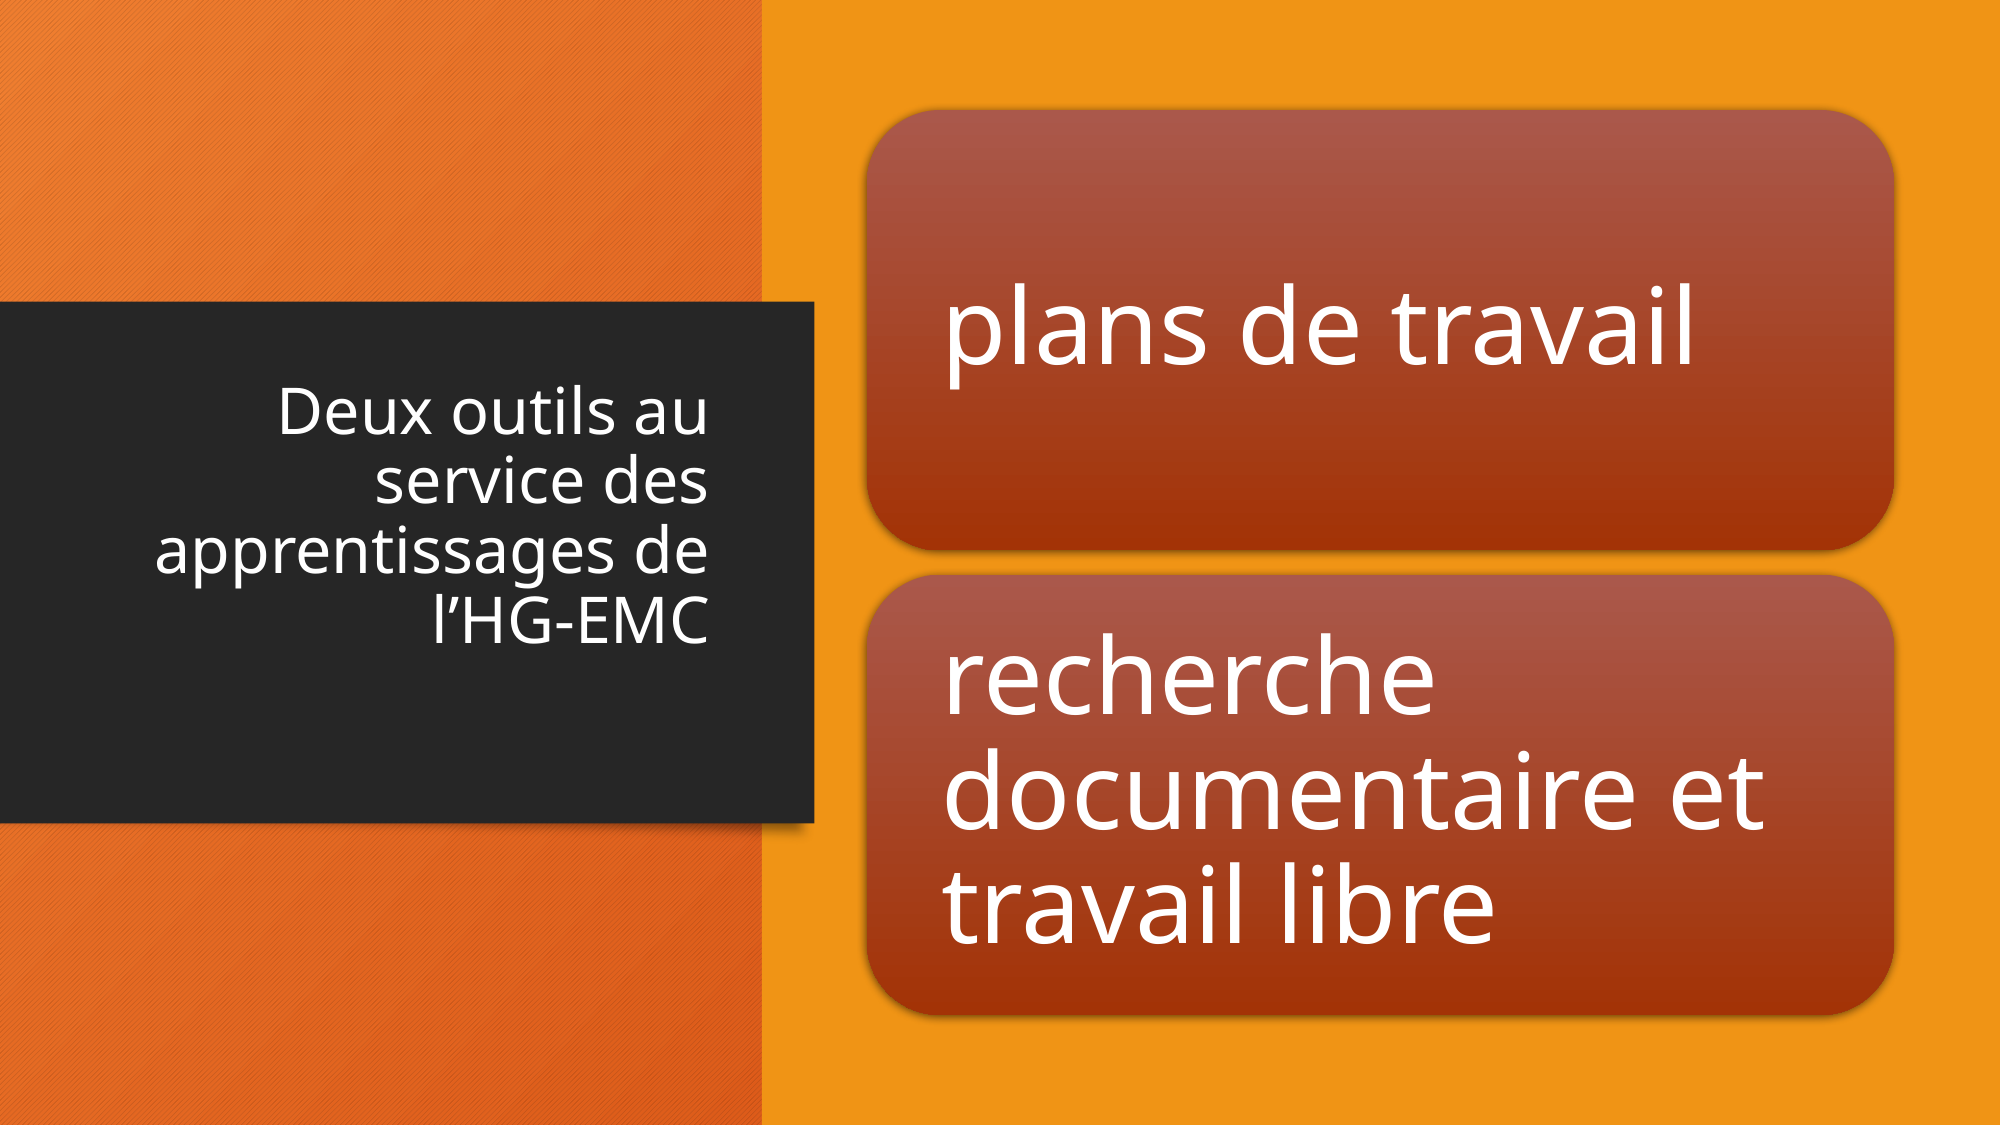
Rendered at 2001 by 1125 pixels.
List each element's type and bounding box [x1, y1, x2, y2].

text_box [866, 104, 1895, 1021]
picture [0, 0, 2000, 1125]
